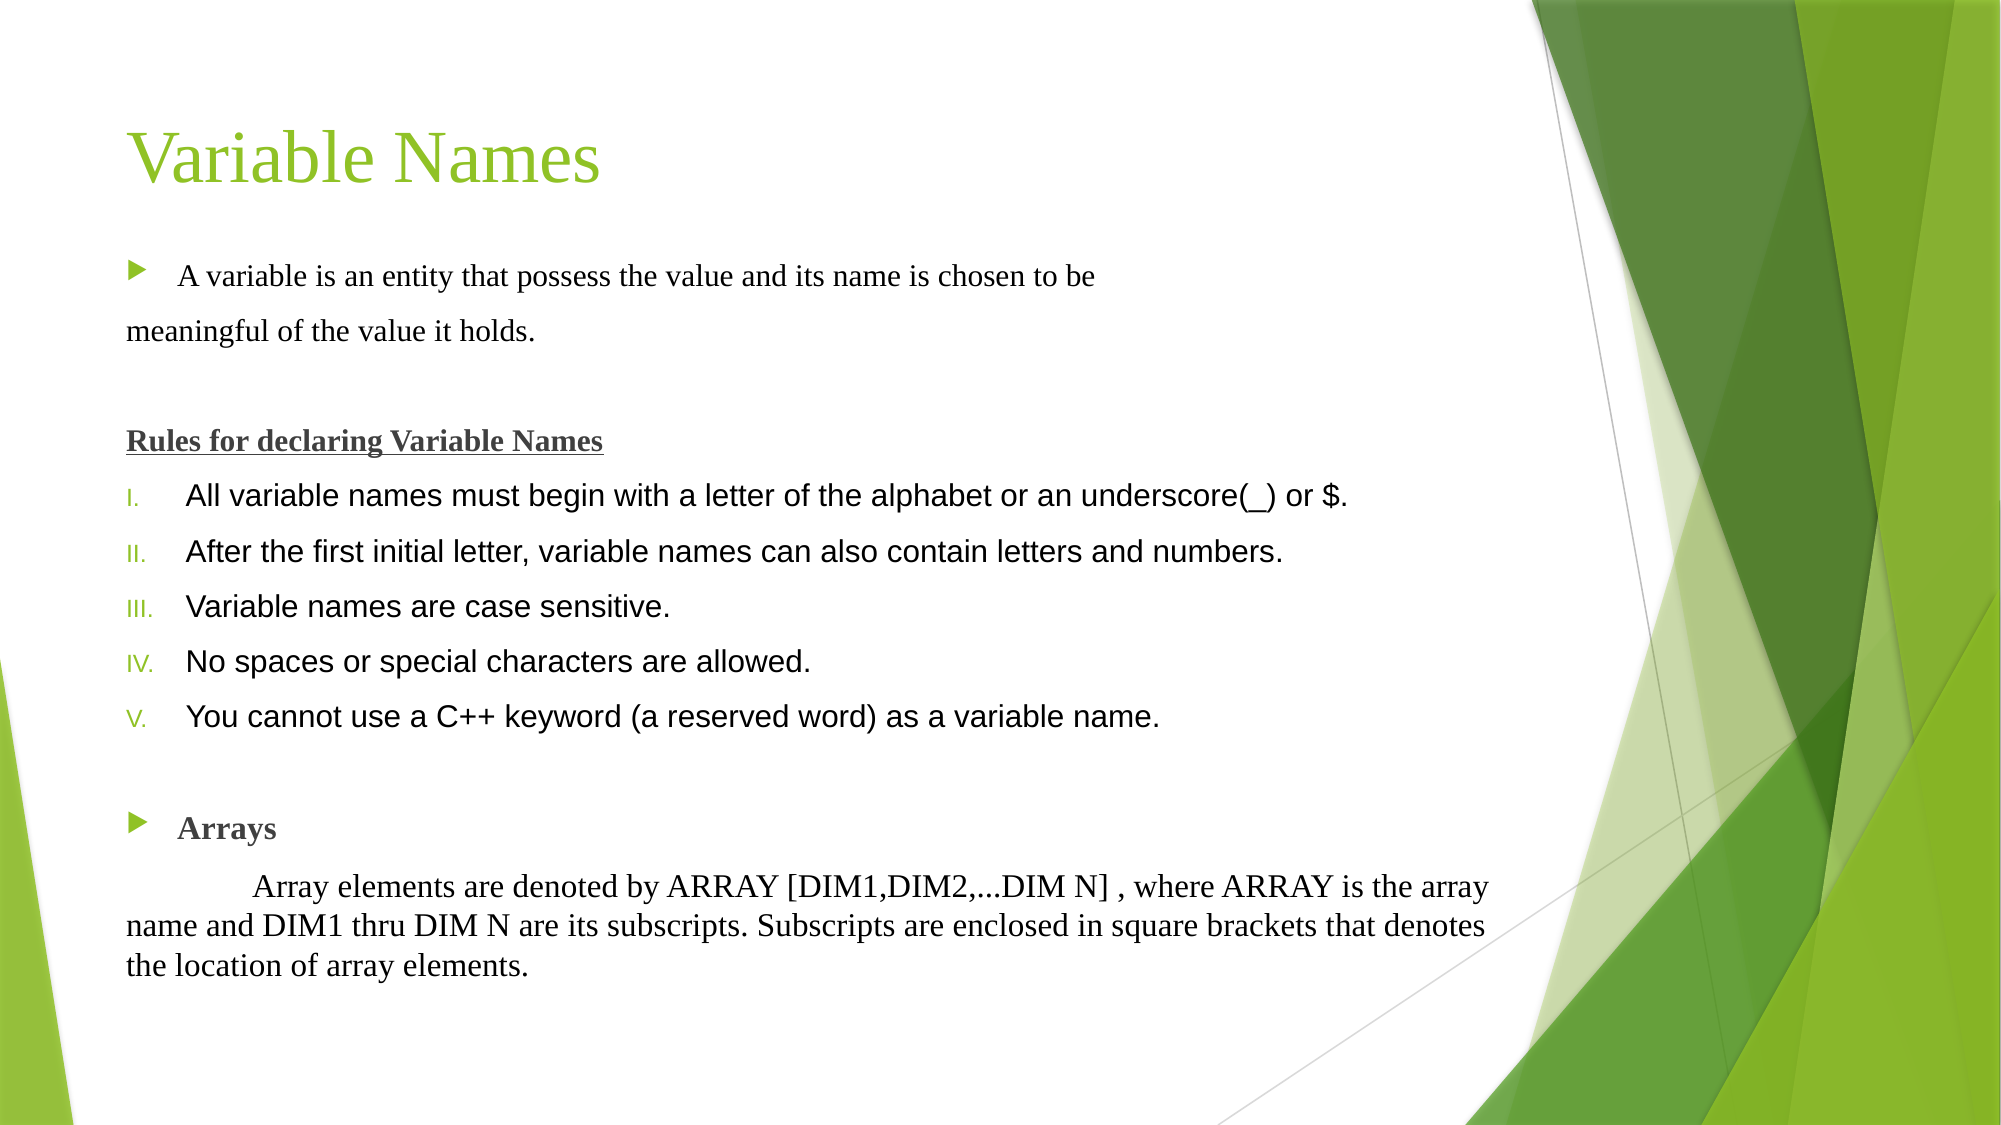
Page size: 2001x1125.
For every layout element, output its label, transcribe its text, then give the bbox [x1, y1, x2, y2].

title Variable Names [111, 99, 1522, 228]
list A variable is an entity that possess the value and its name is chosen to be meaningful of the value it holds. Rules for declaring Variable Names All variable names must begin with a letter of the alphabet or an underscore(_) or $. After the first initial letter, variable names can also contain letters and numbers. Variable names are case sensitive. No spaces or special characters are allowed. You cannot use a C++ keyword (a reserved word) as a variable name. Arrays Array elements are denoted by ARRAY [DIM1,DIM2,...DIM N] , where ARRAY is the array name and DIM1 thru DIM N are its subscripts. Subscripts are enclosed in square brackets that denotes the location of array elements. [111, 247, 1522, 992]
